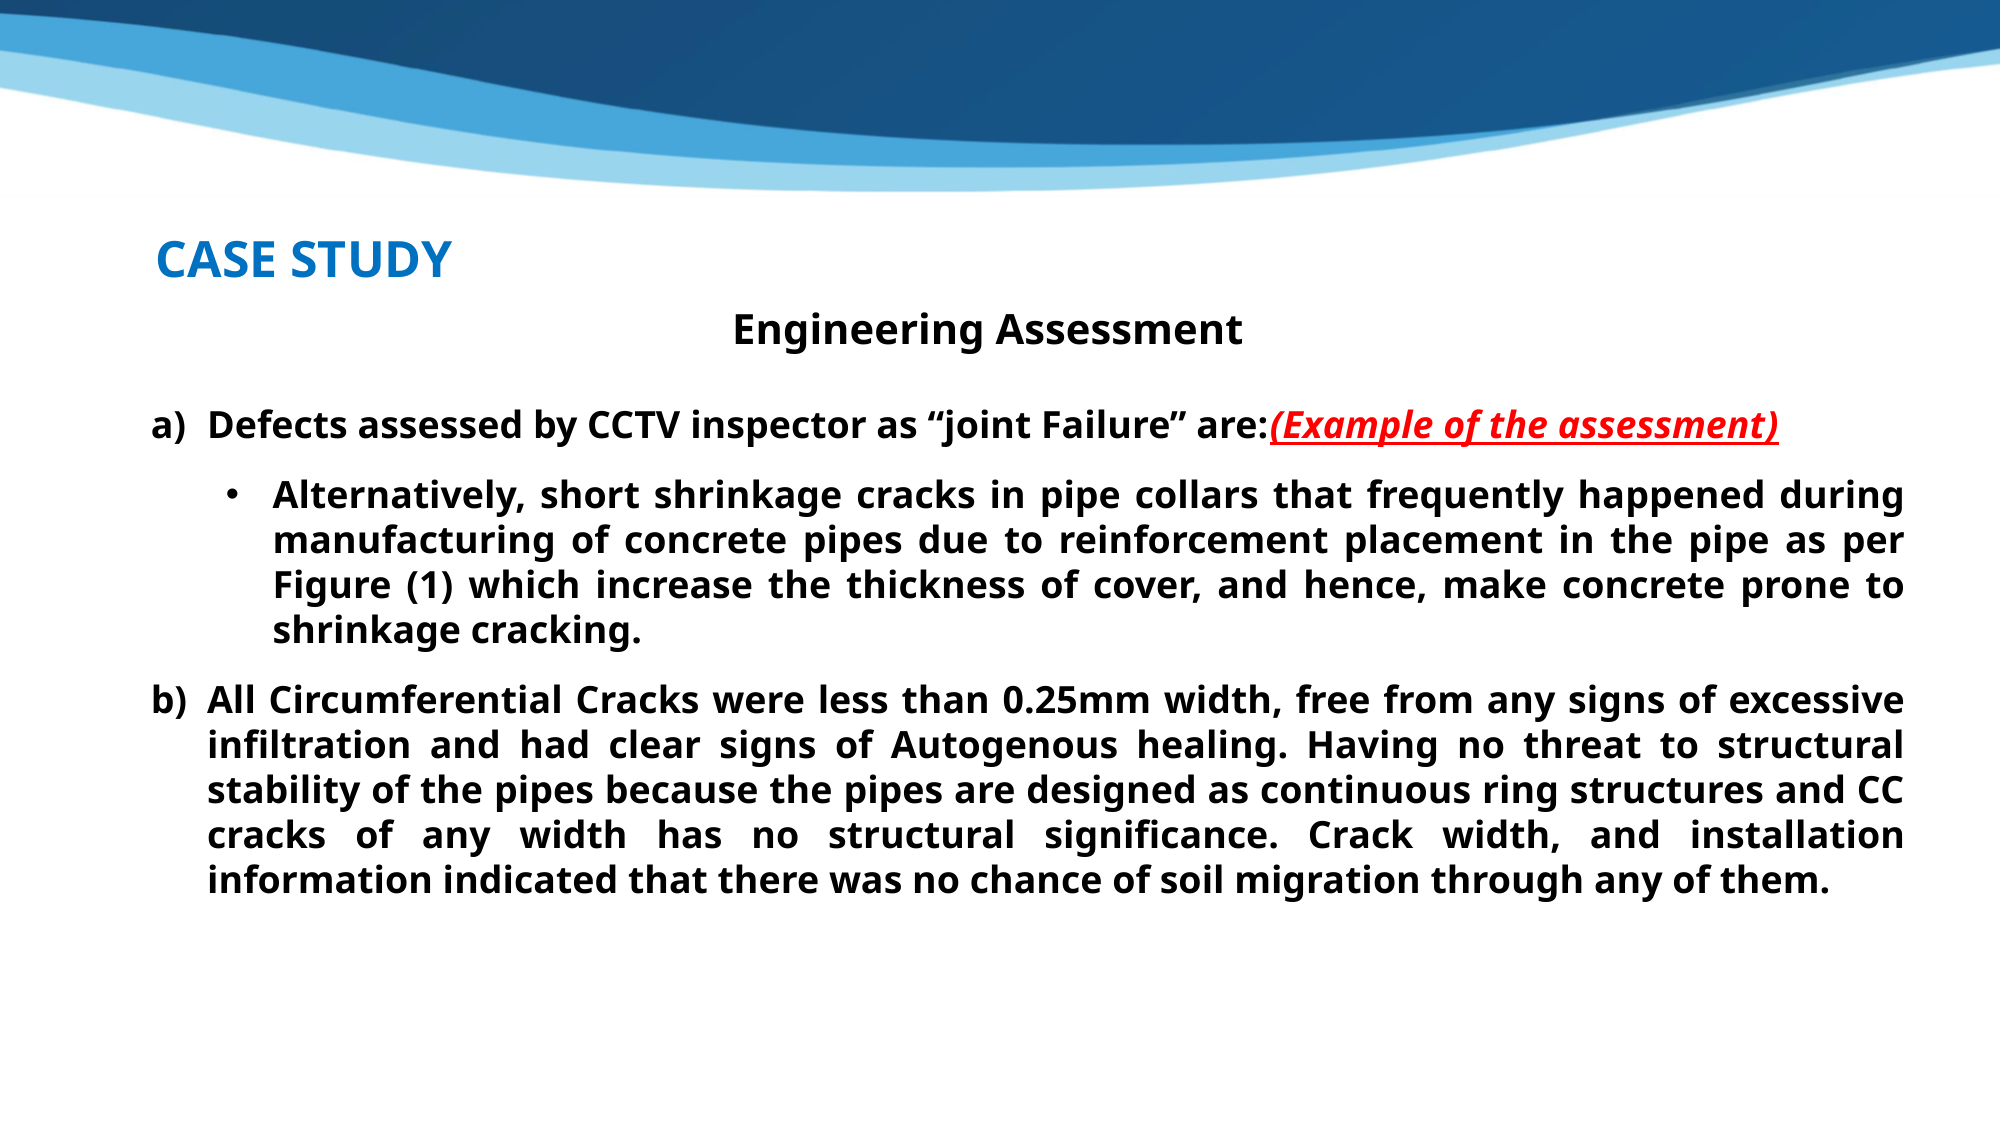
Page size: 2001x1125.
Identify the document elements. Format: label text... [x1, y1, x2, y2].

text_box Defects assessed by CCTV inspector as “joint Failure” are:(Example of the assessment) Alternatively, short shrinkage cracks in pipe collars that frequently happened during manufacturing of concrete pipes due to reinforcement placement in the pipe as per Figure (1) which increase the thickness of cover, and hence, make concrete prone to shrinkage cracking. All Circumferential Cracks were less than 0.25mm width, free from any signs of excessive infiltration and had clear signs of Autogenous healing. Having no threat to structural stability of the pipes because the pipes are designed as continuous ring structures and CC cracks of any width has no structural significance. Crack width, and installation information indicated that there was no chance of soil migration through any of them. [136, 394, 1922, 979]
text_box Case Study [141, 219, 468, 295]
text_box Engineering Assessment [642, 295, 1259, 361]
picture [0, 0, 2000, 197]
